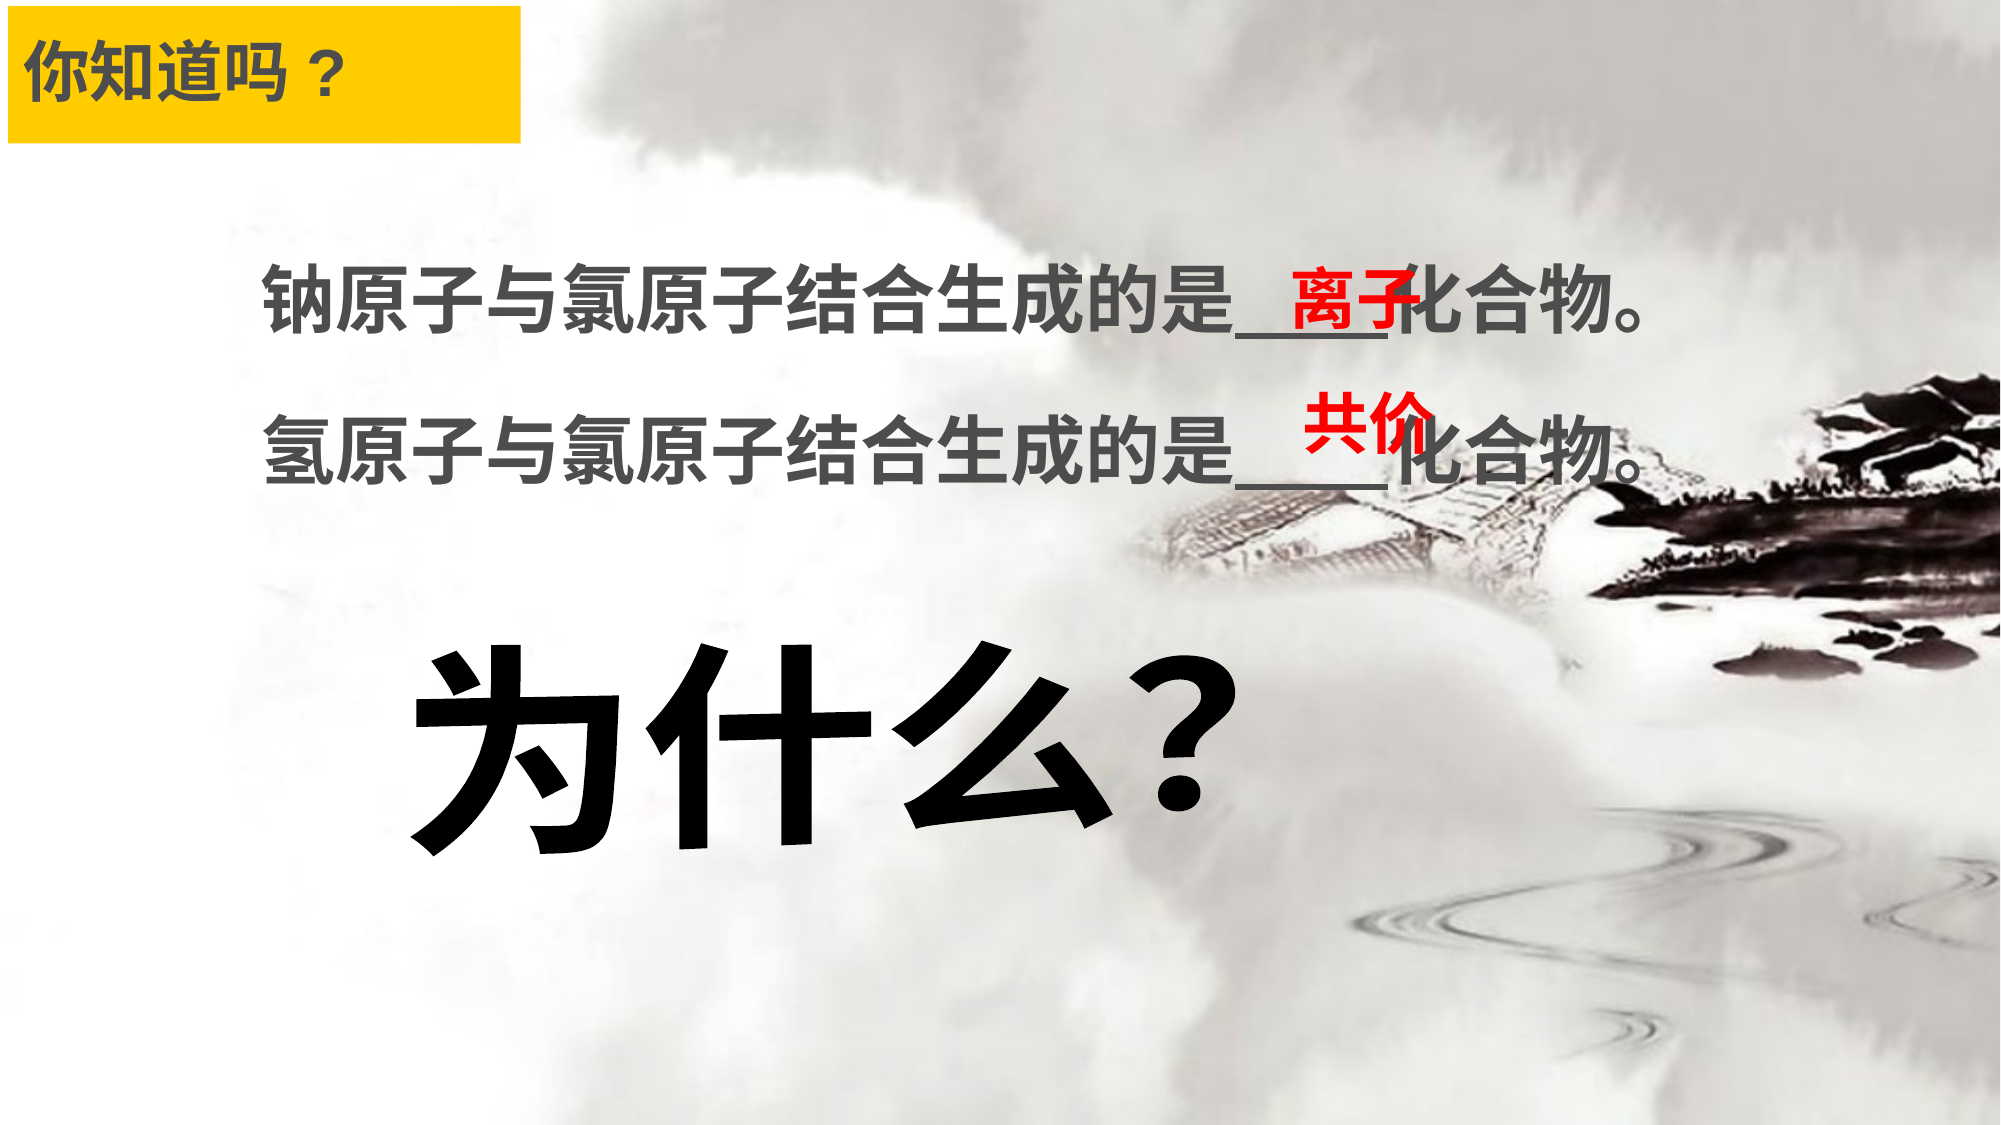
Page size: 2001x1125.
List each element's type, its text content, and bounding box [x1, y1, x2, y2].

text_box 离子 [1275, 249, 1450, 345]
title 你知道吗? [8, 5, 521, 144]
text_box 共价 [1287, 374, 1463, 470]
picture [0, 0, 2001, 1125]
subtitle 钠原子与氯原子结合生成的是 化合物。 氢原子与氯原子结合生成的是 化合物。 [245, 209, 1843, 497]
